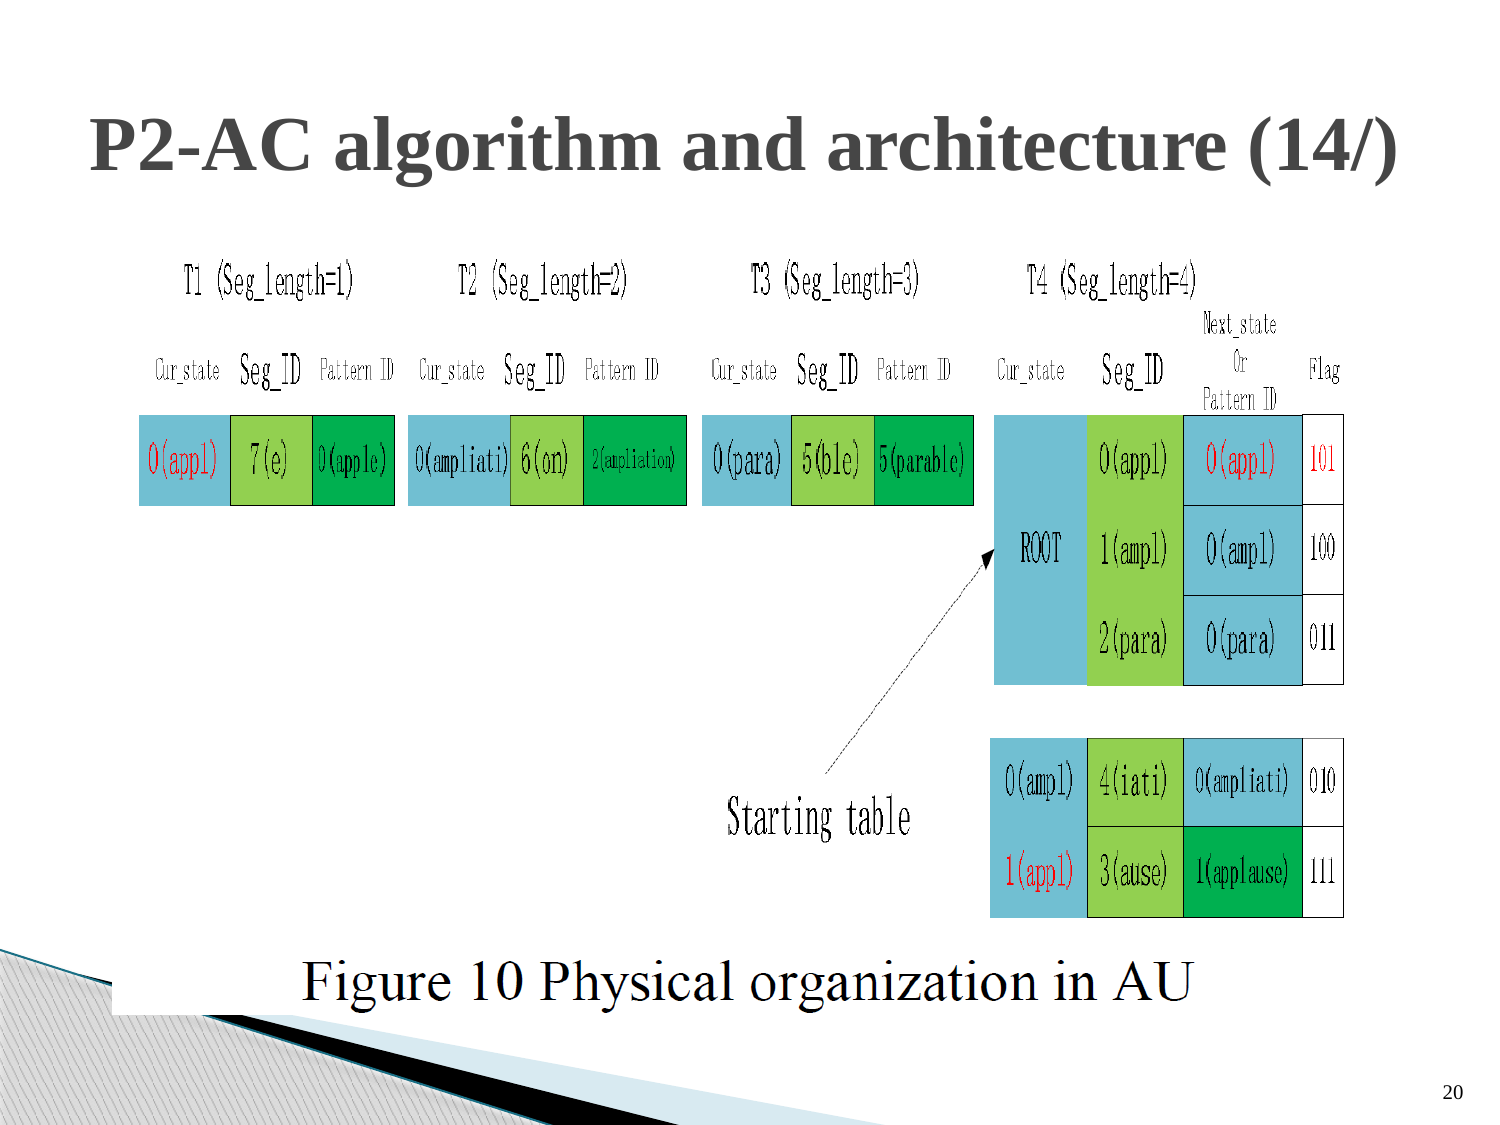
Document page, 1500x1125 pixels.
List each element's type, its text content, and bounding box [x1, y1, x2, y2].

picture [112, 255, 1377, 1016]
slide_number 20 [1418, 1051, 1479, 1112]
title P2-AC algorithm and architecture (14/) [75, 45, 1425, 233]
